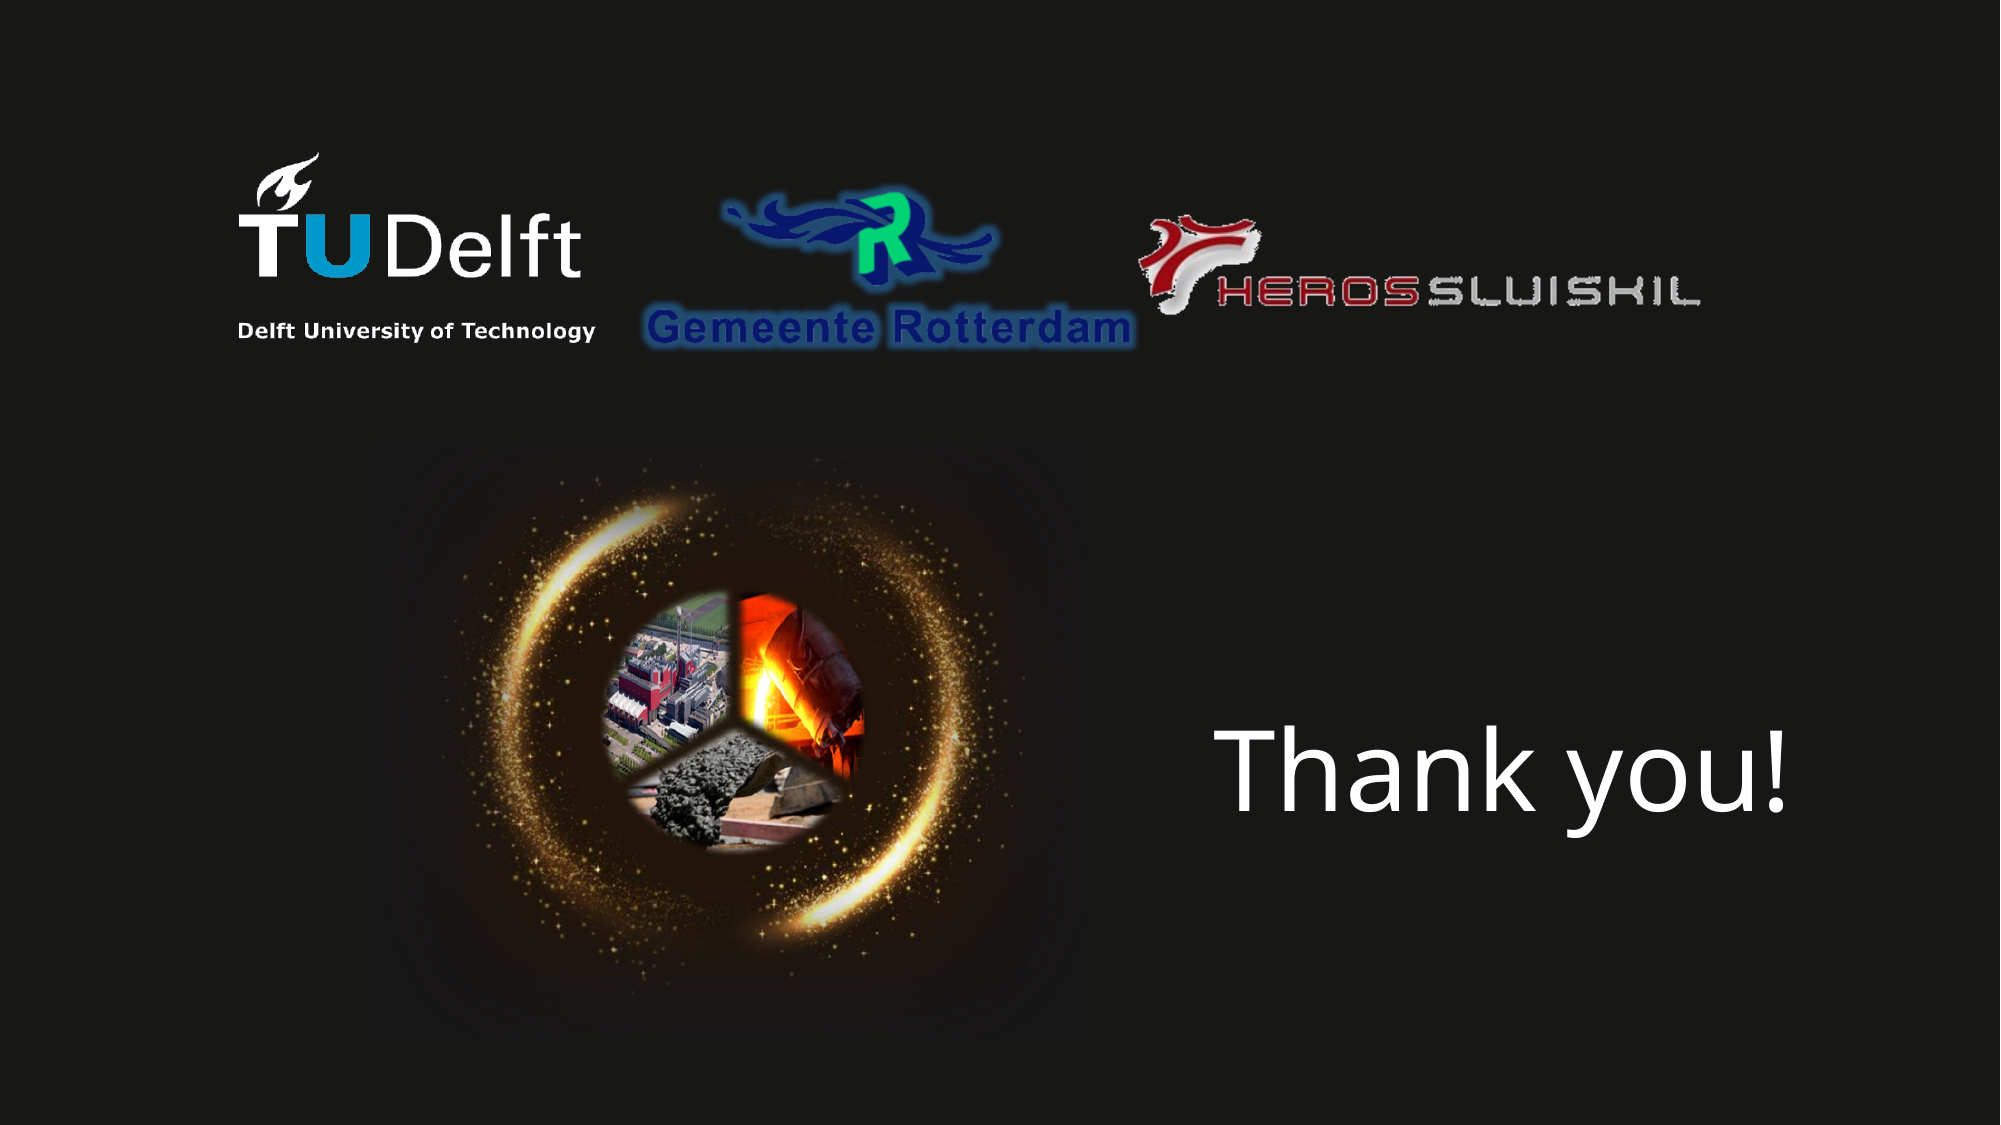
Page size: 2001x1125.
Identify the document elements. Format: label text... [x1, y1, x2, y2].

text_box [233, 65, 1847, 506]
picture [375, 447, 1086, 1039]
text_box Thank you! [1198, 691, 2000, 842]
